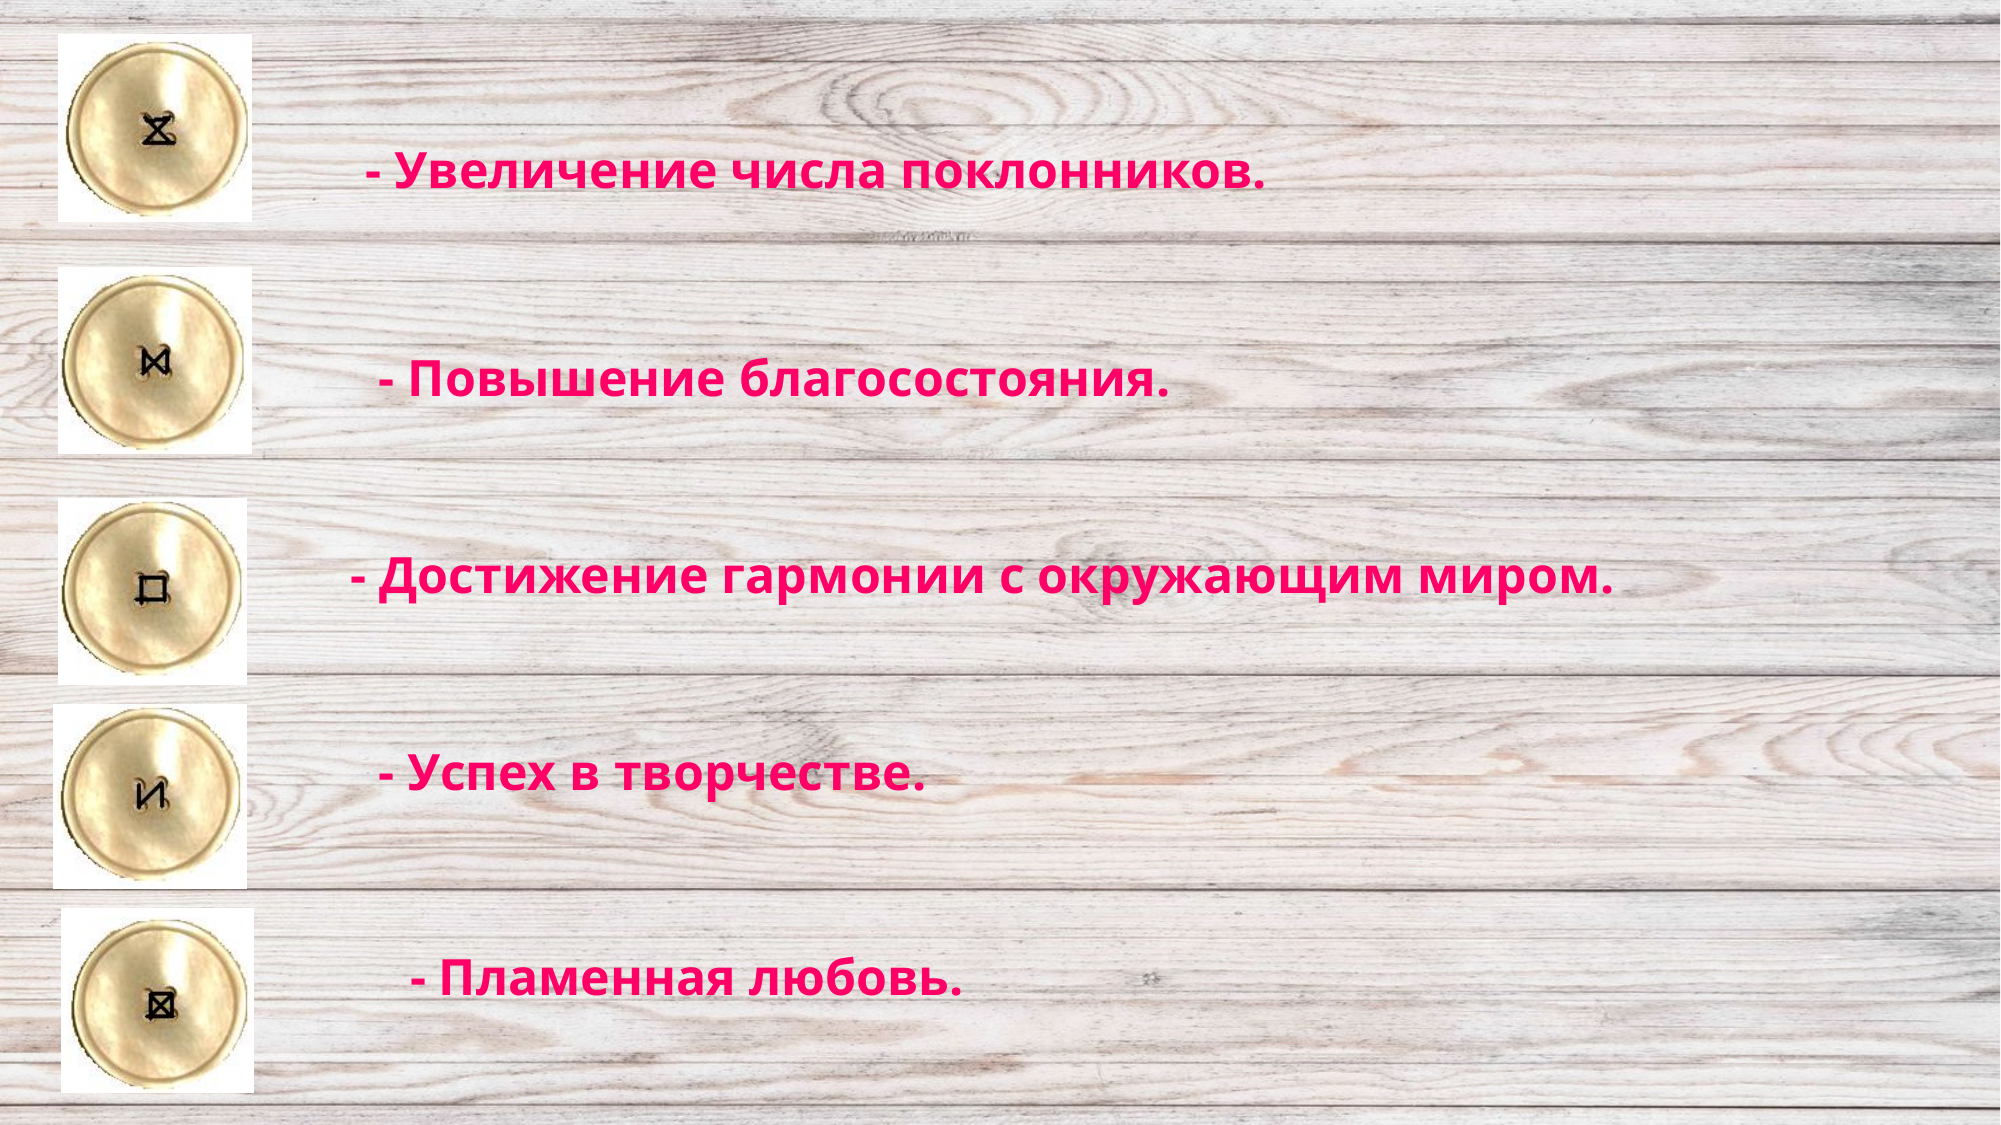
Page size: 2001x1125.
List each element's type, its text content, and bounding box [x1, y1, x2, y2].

text_box - Успех в творчестве. [364, 738, 1061, 810]
text_box - Повышение благосостояния. [364, 344, 1286, 416]
title - Увеличение числа поклонников. [53, 87, 1580, 268]
picture [0, 0, 2001, 1125]
text_box - Достижение гармонии с окружающим миром. [335, 541, 1654, 613]
text_box - Пламенная любовь. [395, 943, 1086, 1014]
